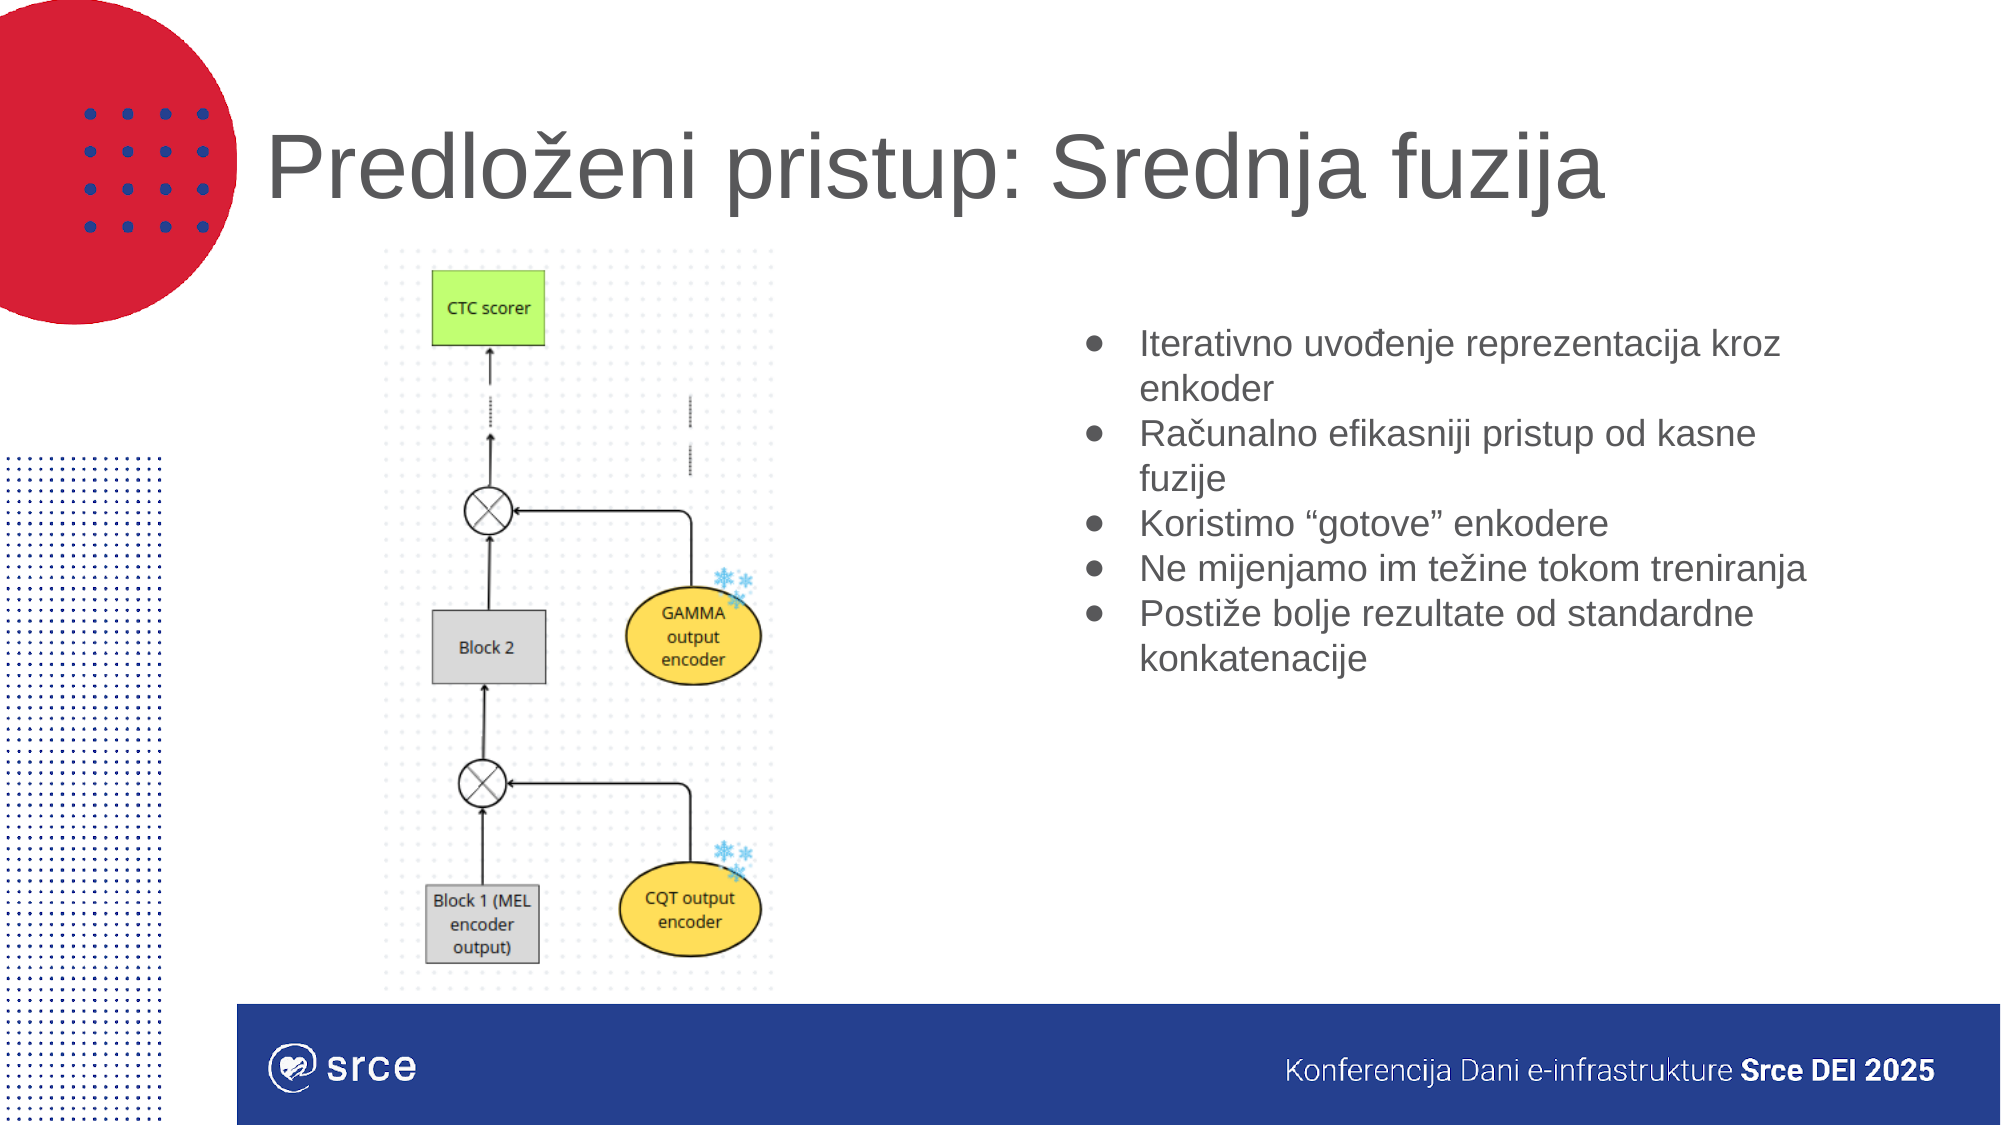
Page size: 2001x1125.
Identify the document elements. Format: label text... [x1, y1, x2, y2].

title Predloženi pristup: Srednja fuzija [250, 59, 1863, 278]
picture [0, 0, 2001, 1125]
text_box Iterativno uvođenje reprezentacija kroz enkoder Računalno efikasniji pristup od kasne fuzije Koristimo “gotove” enkodere Ne mijenjamo im težine tokom treniranja Postiže bolje rezultate od standardne konkatenacije [1049, 304, 1825, 858]
